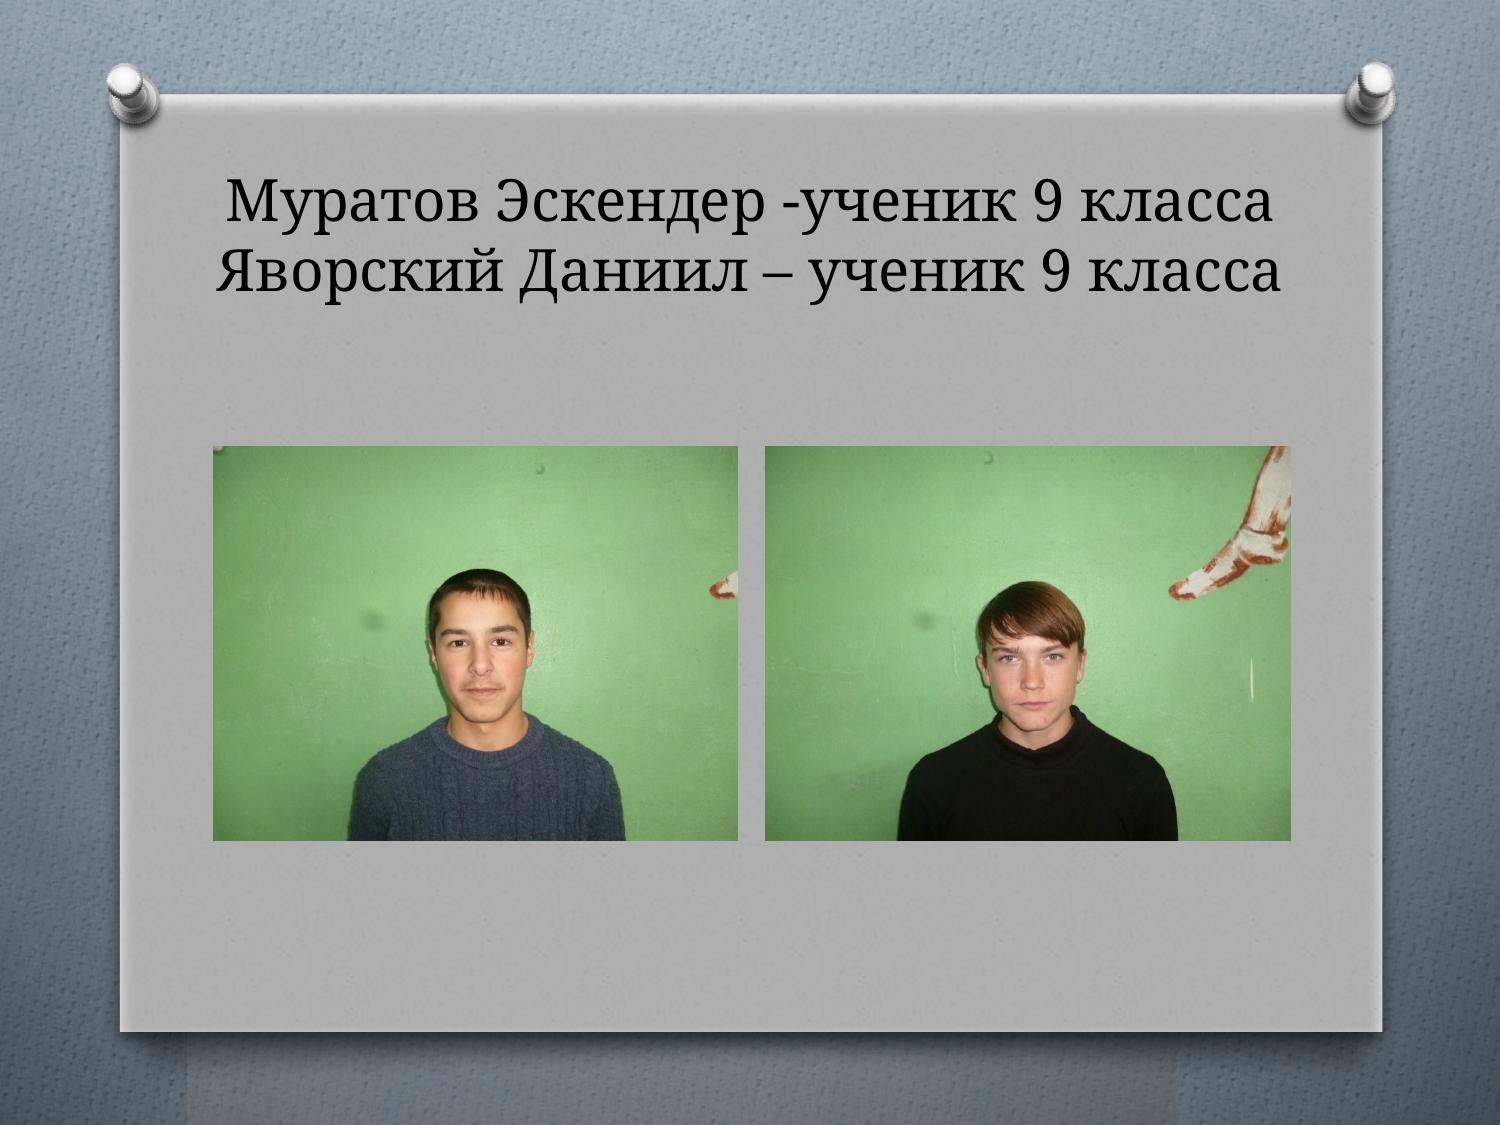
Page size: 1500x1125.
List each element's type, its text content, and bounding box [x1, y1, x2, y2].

title Муратов Эскендер -ученик 9 класса Яворский Даниил – ученик 9 класса [179, 134, 1323, 332]
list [764, 446, 1291, 841]
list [212, 446, 739, 841]
picture [1317, 35, 1439, 156]
picture [75, 29, 198, 153]
